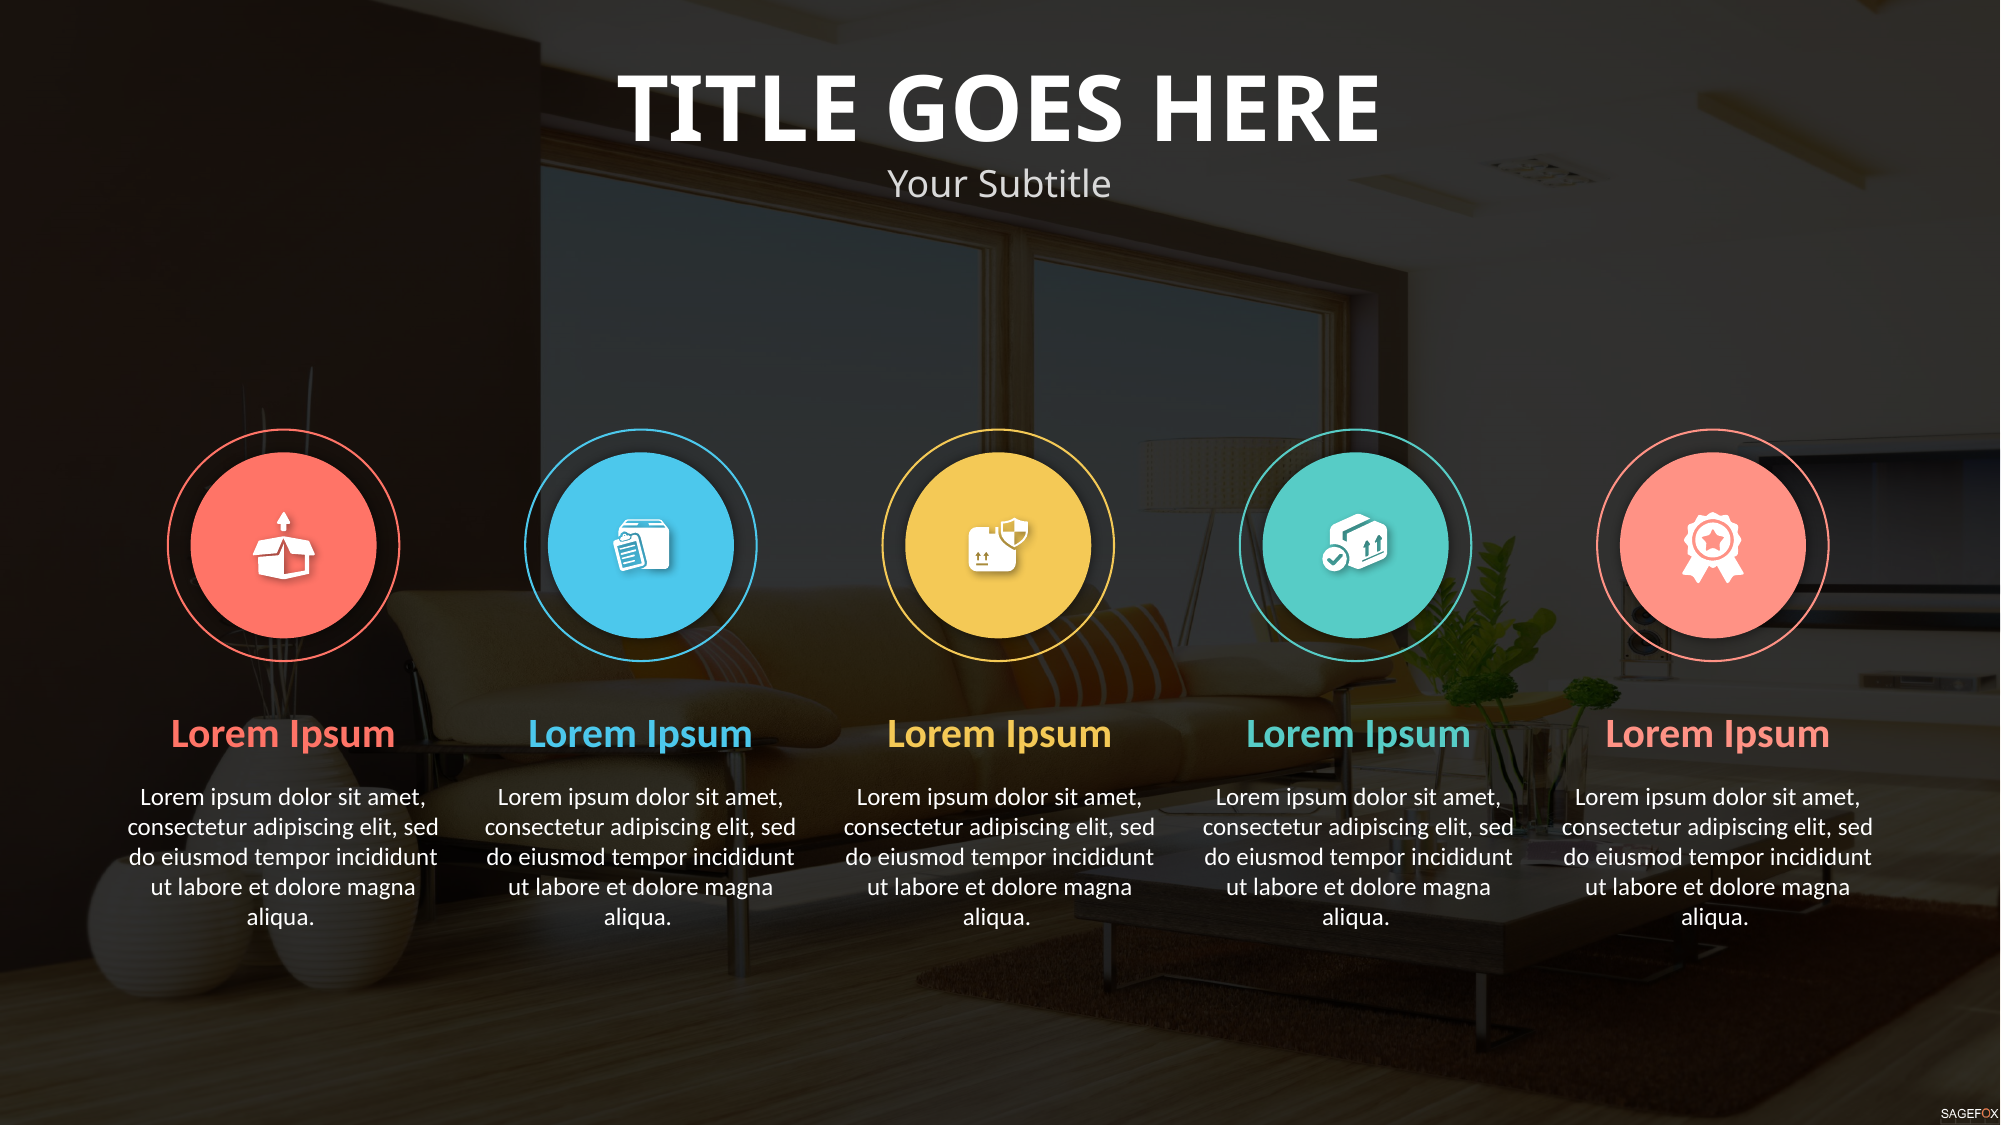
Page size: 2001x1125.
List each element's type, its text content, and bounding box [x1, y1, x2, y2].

text_box Lorem Ipsum Lorem ipsum dolor sit amet, consectetur adipiscing elit, sed do eiusmod tempor incididunt ut labore et dolore magna aliqua. [1186, 698, 1532, 983]
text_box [882, 429, 1114, 662]
text_box TITLE GOES HERE Your Subtitle [548, 42, 1452, 212]
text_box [525, 429, 757, 662]
text_box Lorem Ipsum Lorem ipsum dolor sit amet, consectetur adipiscing elit, sed do eiusmod tempor incididunt ut labore et dolore magna aliqua. [468, 698, 814, 983]
text_box Lorem Ipsum Lorem ipsum dolor sit amet, consectetur adipiscing elit, sed do eiusmod tempor incididunt ut labore et dolore magna aliqua. [111, 698, 457, 983]
text_box Lorem Ipsum Lorem ipsum dolor sit amet, consectetur adipiscing elit, sed do eiusmod tempor incididunt ut labore et dolore magna aliqua. [1545, 698, 1891, 983]
picture [0, 0, 2001, 1125]
text_box Lorem Ipsum Lorem ipsum dolor sit amet, consectetur adipiscing elit, sed do eiusmod tempor incididunt ut labore et dolore magna aliqua. [827, 698, 1173, 983]
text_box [167, 429, 400, 662]
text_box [1597, 429, 1829, 662]
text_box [1681, 512, 1744, 584]
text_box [1239, 429, 1472, 662]
